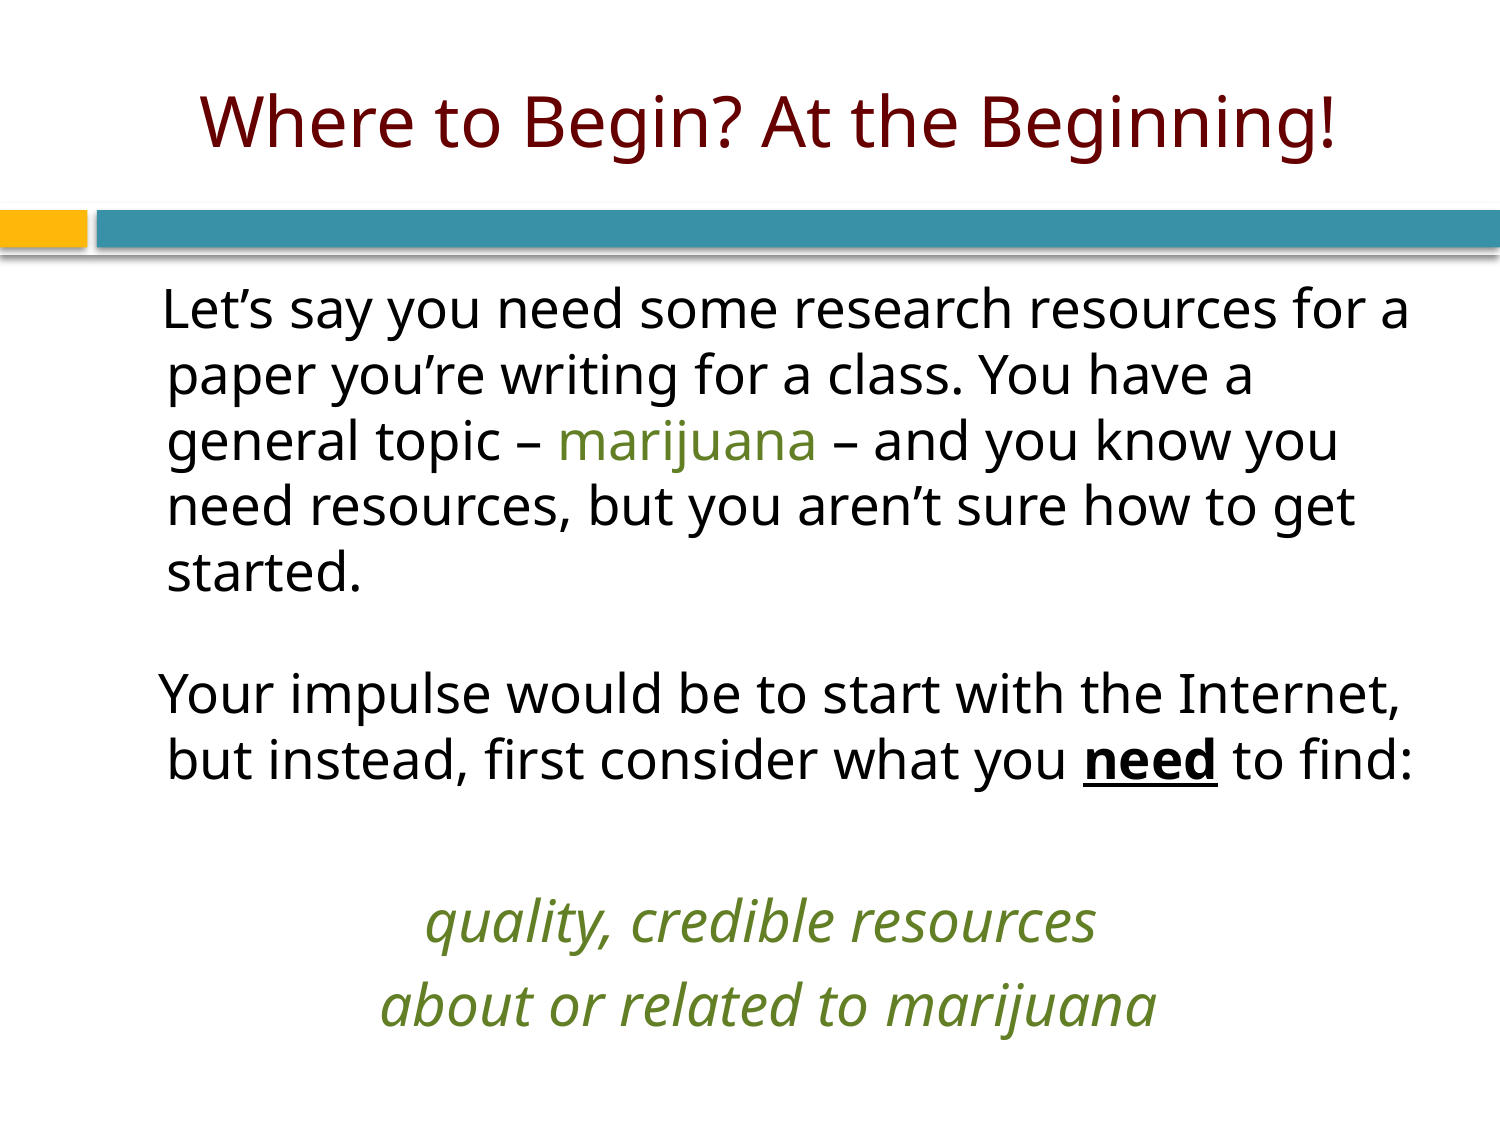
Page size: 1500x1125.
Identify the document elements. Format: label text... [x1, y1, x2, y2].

title Where to Begin? At the Beginning! [100, 37, 1438, 200]
list Let’s say you need some research resources for a paper you’re writing for a class. You have a general topic – marijuana – and you know you need resources, but you aren’t sure how to get started. Your impulse would be to start with the Internet, but instead, first consider what you need to find: quality, credible resources about or related to marijuana [100, 262, 1438, 1063]
